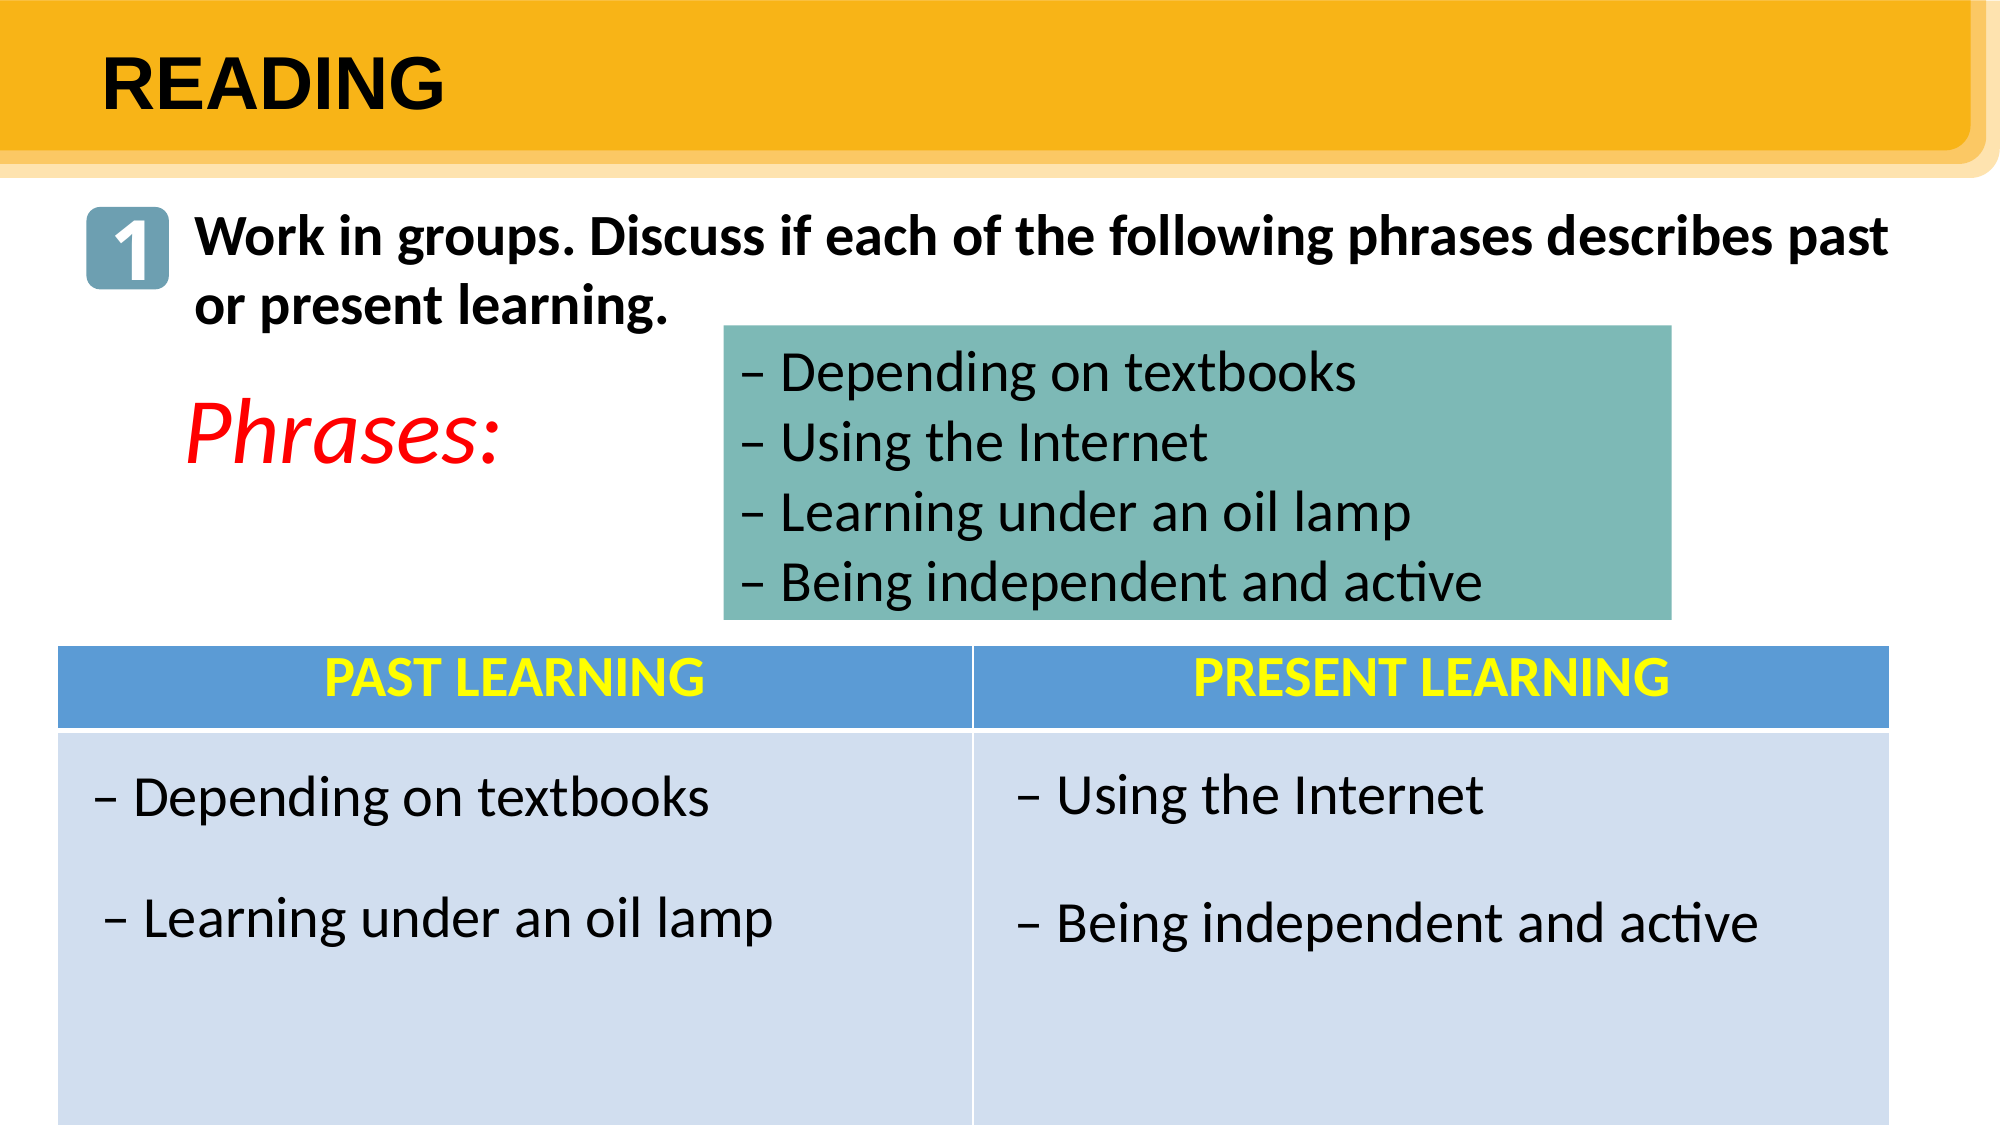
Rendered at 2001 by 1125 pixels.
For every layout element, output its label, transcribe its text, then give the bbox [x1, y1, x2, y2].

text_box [0, 0, 2000, 179]
text_box [85, 206, 95, 290]
table_header PRESENT LEARNING [974, 646, 1889, 728]
text_box – Learning under an oil lamp [86, 871, 861, 957]
text_box – Depending on textbooks – Using the Internet – Learning under an oil lamp – Being independent and active [723, 345, 1672, 620]
text_box [161, 207, 170, 290]
text_box Work in groups. Discuss if each of the following phrases describes past or present learning. [179, 189, 1971, 345]
text_box Phrases: [168, 362, 550, 490]
table_cell [974, 733, 1889, 1125]
table_cell [58, 733, 972, 1125]
text_box – Depending on textbooks [76, 751, 775, 836]
text_box 1 [95, 190, 161, 305]
text_box – Using the Internet [999, 748, 1699, 834]
text_box – Being independent and active [999, 876, 1811, 962]
table_header PAST LEARNING [58, 646, 972, 728]
